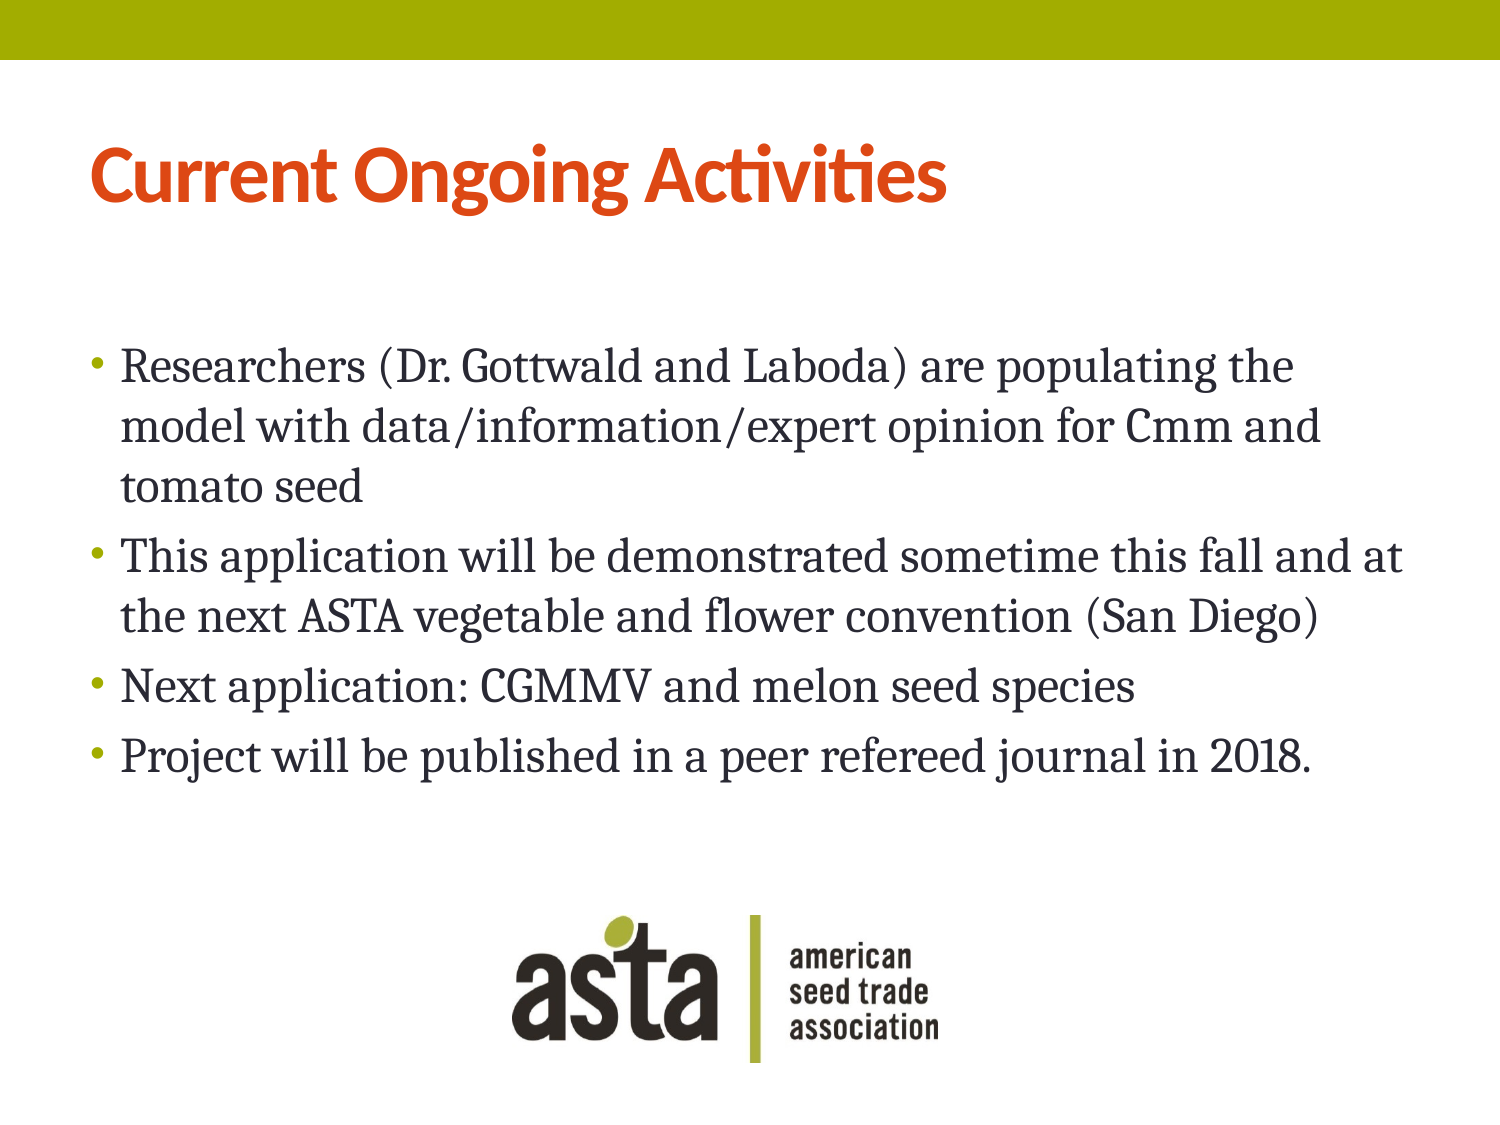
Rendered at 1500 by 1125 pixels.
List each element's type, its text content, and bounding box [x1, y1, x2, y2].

list Researchers (Dr. Gottwald and Laboda) are populating the model with data/information/expert opinion for Cmm and tomato seed This application will be demonstrated sometime this fall and at the next ASTA vegetable and flower convention (San Diego) Next application: CGMMV and melon seed species Project will be published in a peer refereed journal in 2018. [75, 324, 1425, 1063]
title Current Ongoing Activities [75, 87, 1425, 250]
